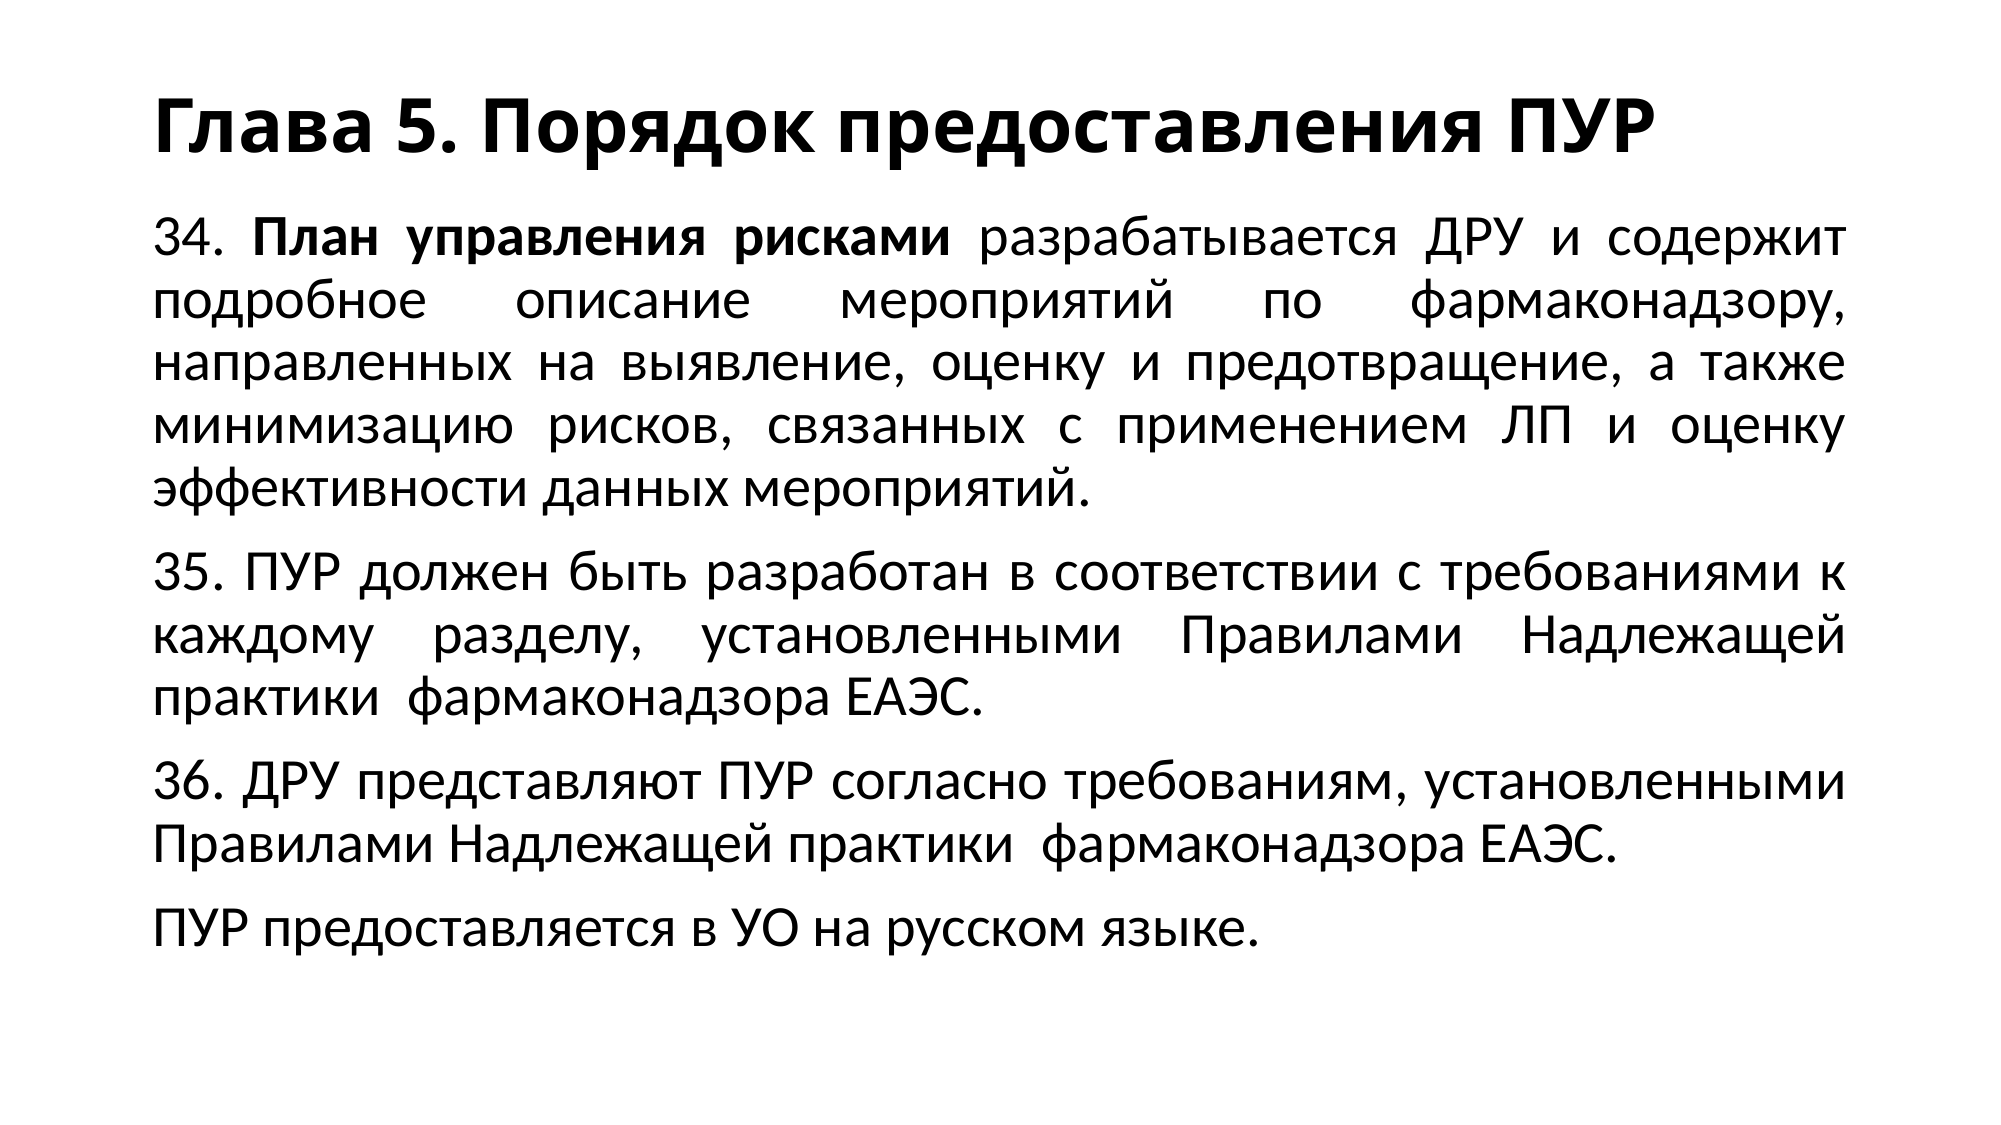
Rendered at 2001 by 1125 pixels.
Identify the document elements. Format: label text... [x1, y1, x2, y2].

list 34. План управления рисками разрабатывается ДРУ и содержит подробное описание мероприятий по фармаконадзору, направленных на выявление, оценку и предотвращение, а также минимизацию рисков, связанных с применением ЛП и оценку эффективности данных мероприятий. 35. ПУР должен быть разработан в соответствии с требованиями к каждому разделу, установленными Правилами Надлежащей практики фармаконадзора ЕАЭС. 36. ДРУ представляют ПУР согласно требованиям, установленными Правилами Надлежащей практики фармаконадзора ЕАЭС. ПУР предоставляется в УО на русском языке. [137, 197, 1863, 1125]
title Глава 5. Порядок предоставления ПУР [137, 59, 1863, 197]
